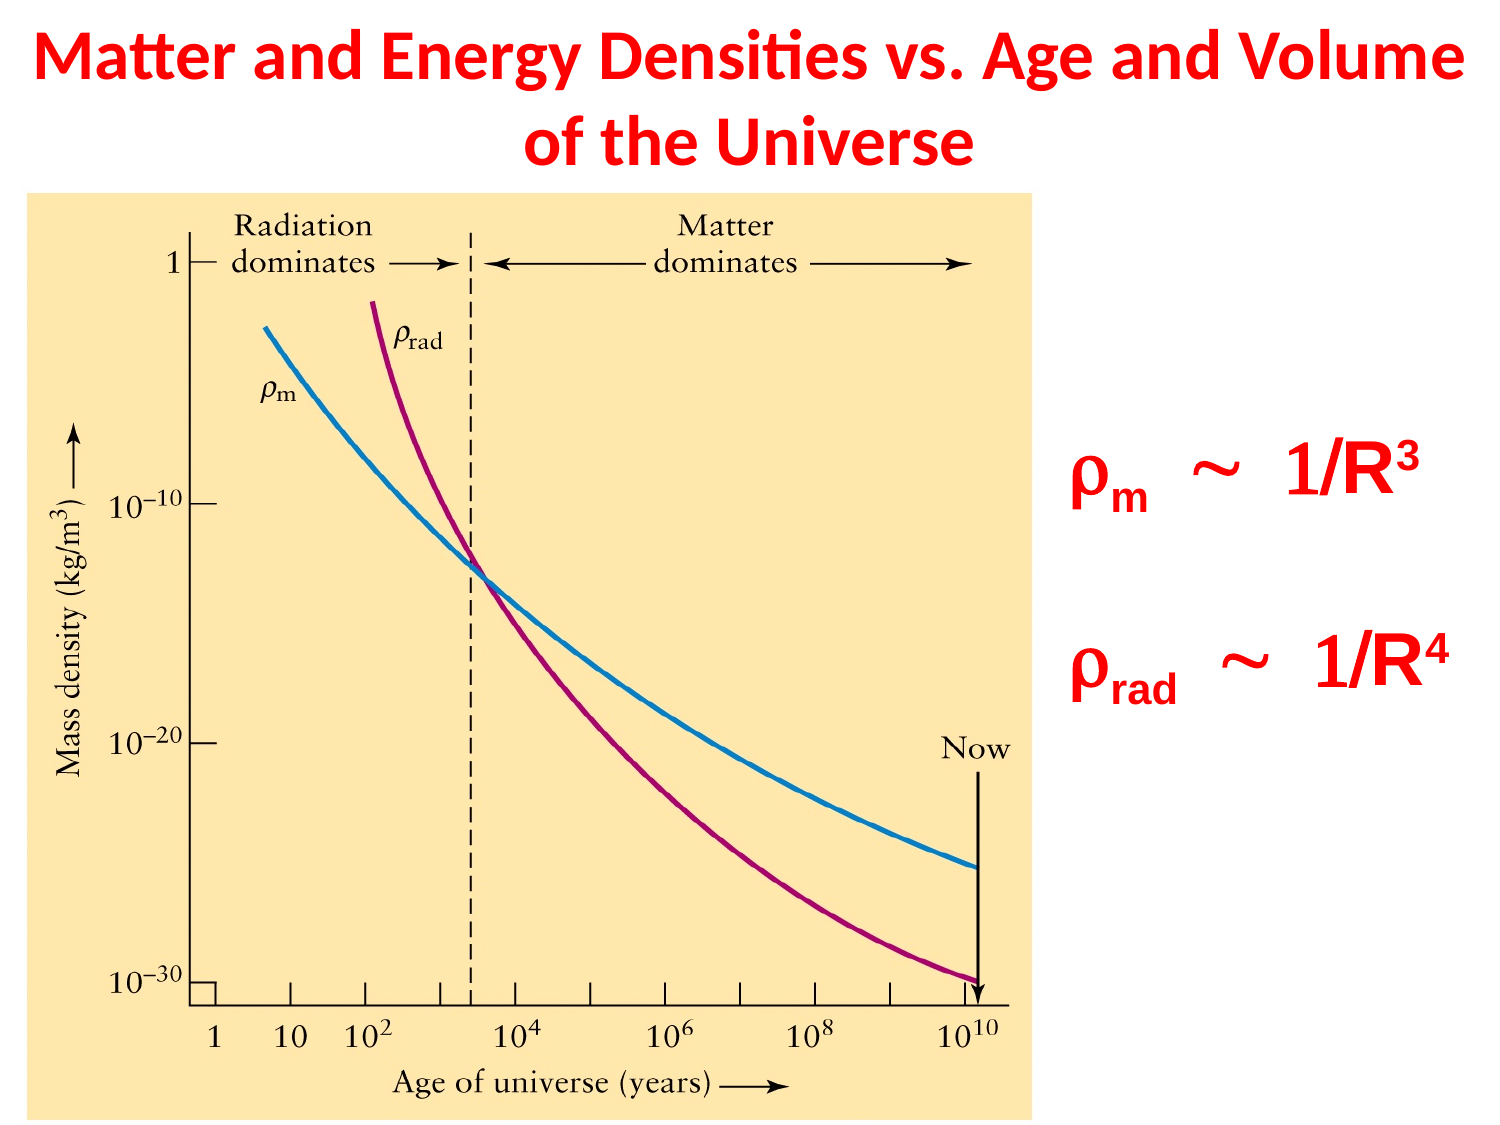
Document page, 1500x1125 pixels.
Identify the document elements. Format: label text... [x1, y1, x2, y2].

picture [21, 187, 1039, 1125]
title Matter and Energy Densities vs. Age and Volume of the Universe [0, 0, 1500, 188]
text_box rm ~ 1/R3 rrad ~ 1/R4 [1054, 410, 1465, 811]
